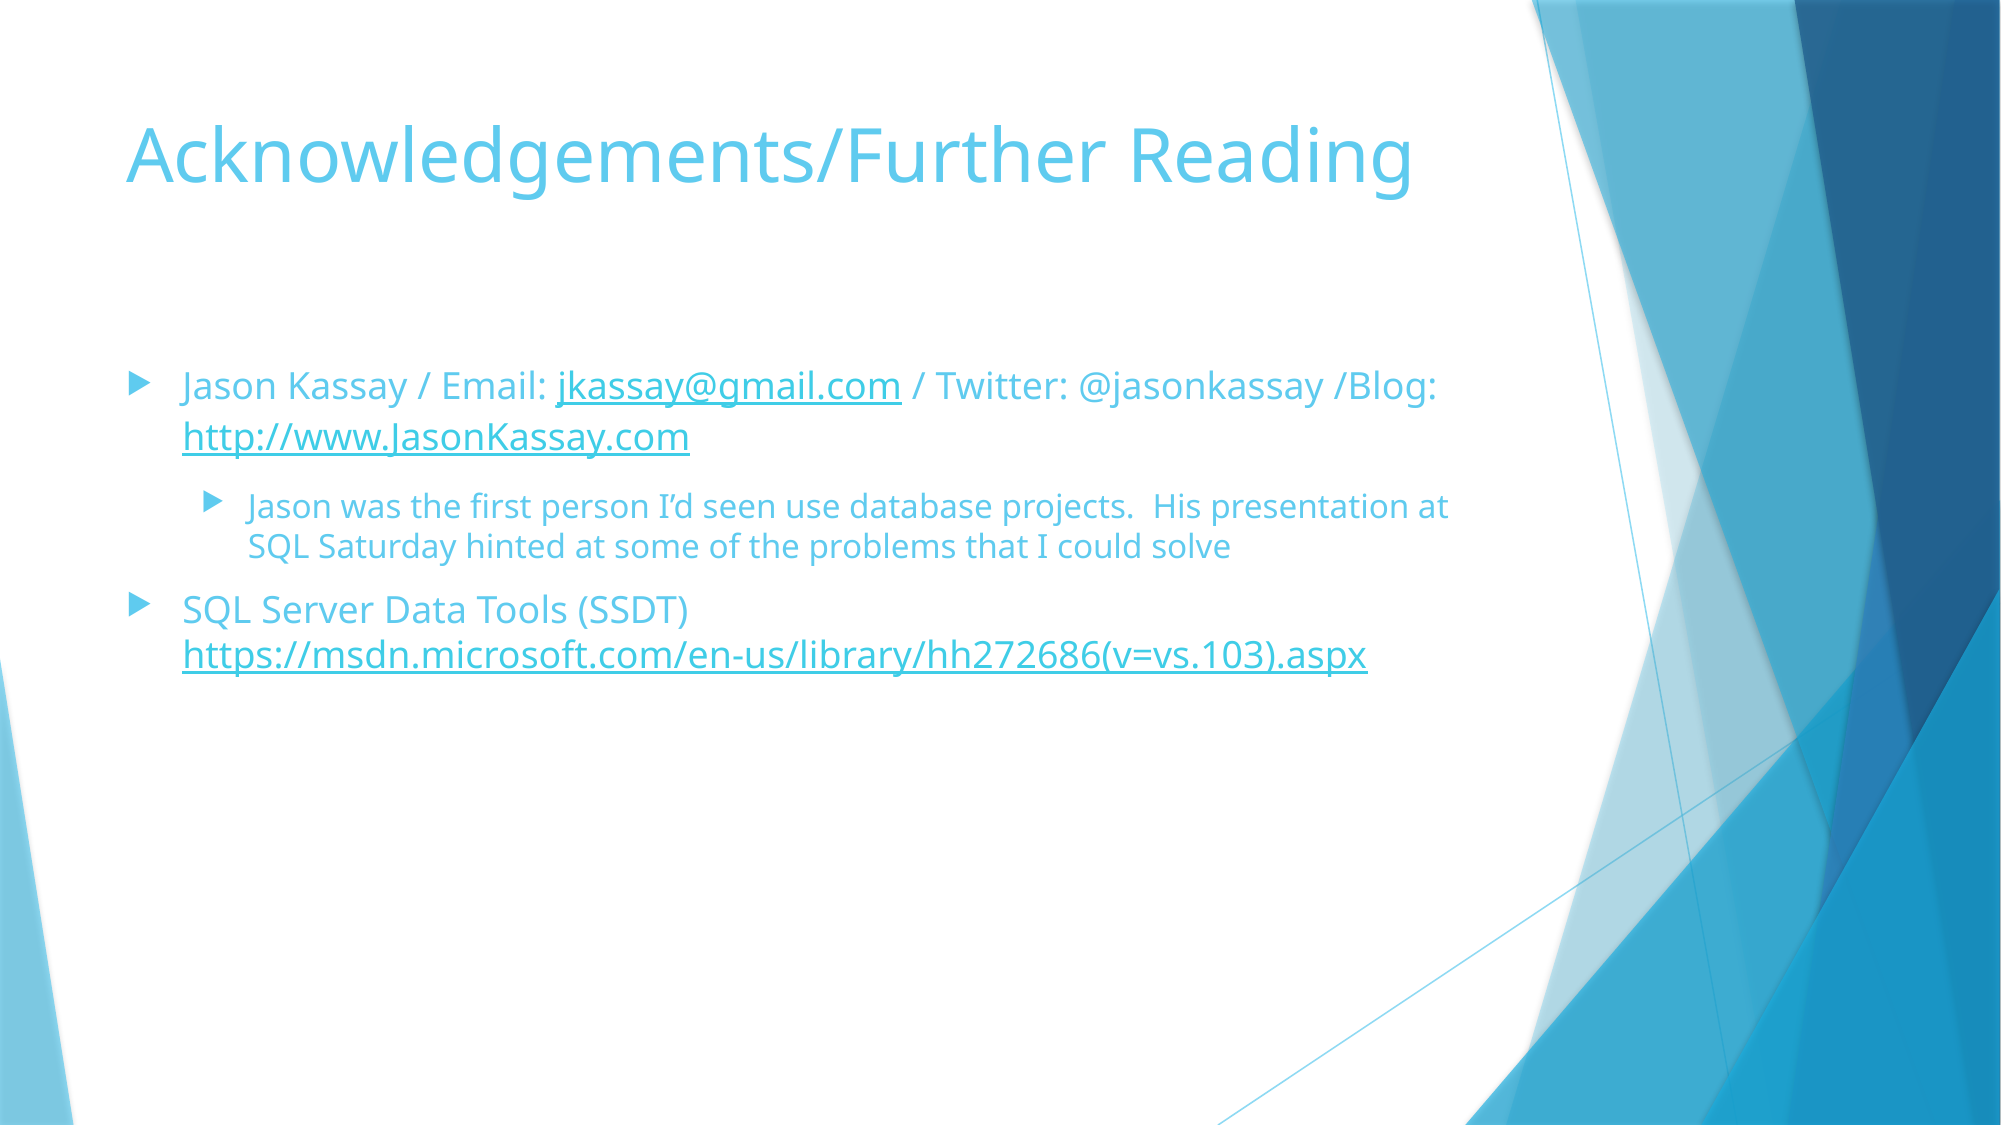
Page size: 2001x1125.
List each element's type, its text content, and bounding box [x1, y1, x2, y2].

title Acknowledgements/Further Reading [111, 99, 1522, 317]
list Jason Kassay / Email: jkassay@gmail.com / Twitter: @jasonkassay /Blog: http://www.JasonKassay.com Jason was the first person I’d seen use database projects. His presentation at SQL Saturday hinted at some of the problems that I could solve SQL Server Data Tools (SSDT) https://msdn.microsoft.com/en-us/library/hh272686(v=vs.103).aspx [111, 354, 1522, 992]
